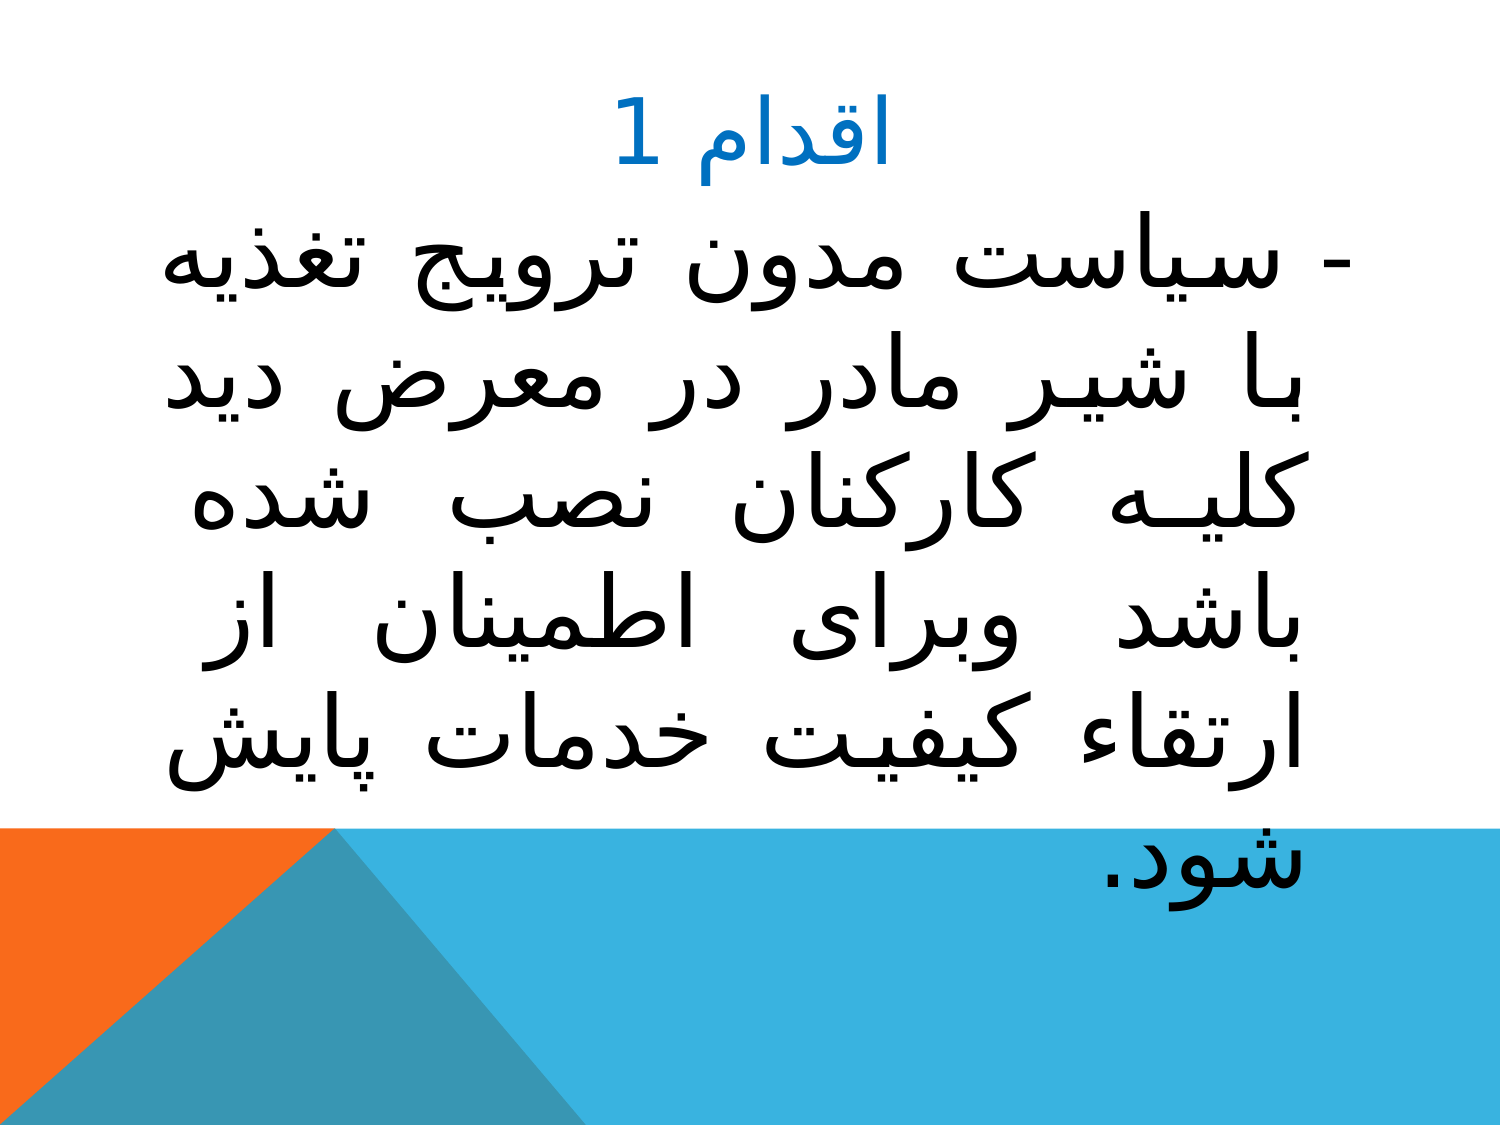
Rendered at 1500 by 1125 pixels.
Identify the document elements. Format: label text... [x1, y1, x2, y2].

title اقدام 1 [135, 60, 1369, 180]
list - سیاست مدون ترویج تغذیه با شیر مادر در معرض دید کلیه کارکنان نصب شده باشد وبرای اطمینان از ارتقاء کیفیت خدمات پایش شود. [135, 180, 1369, 768]
